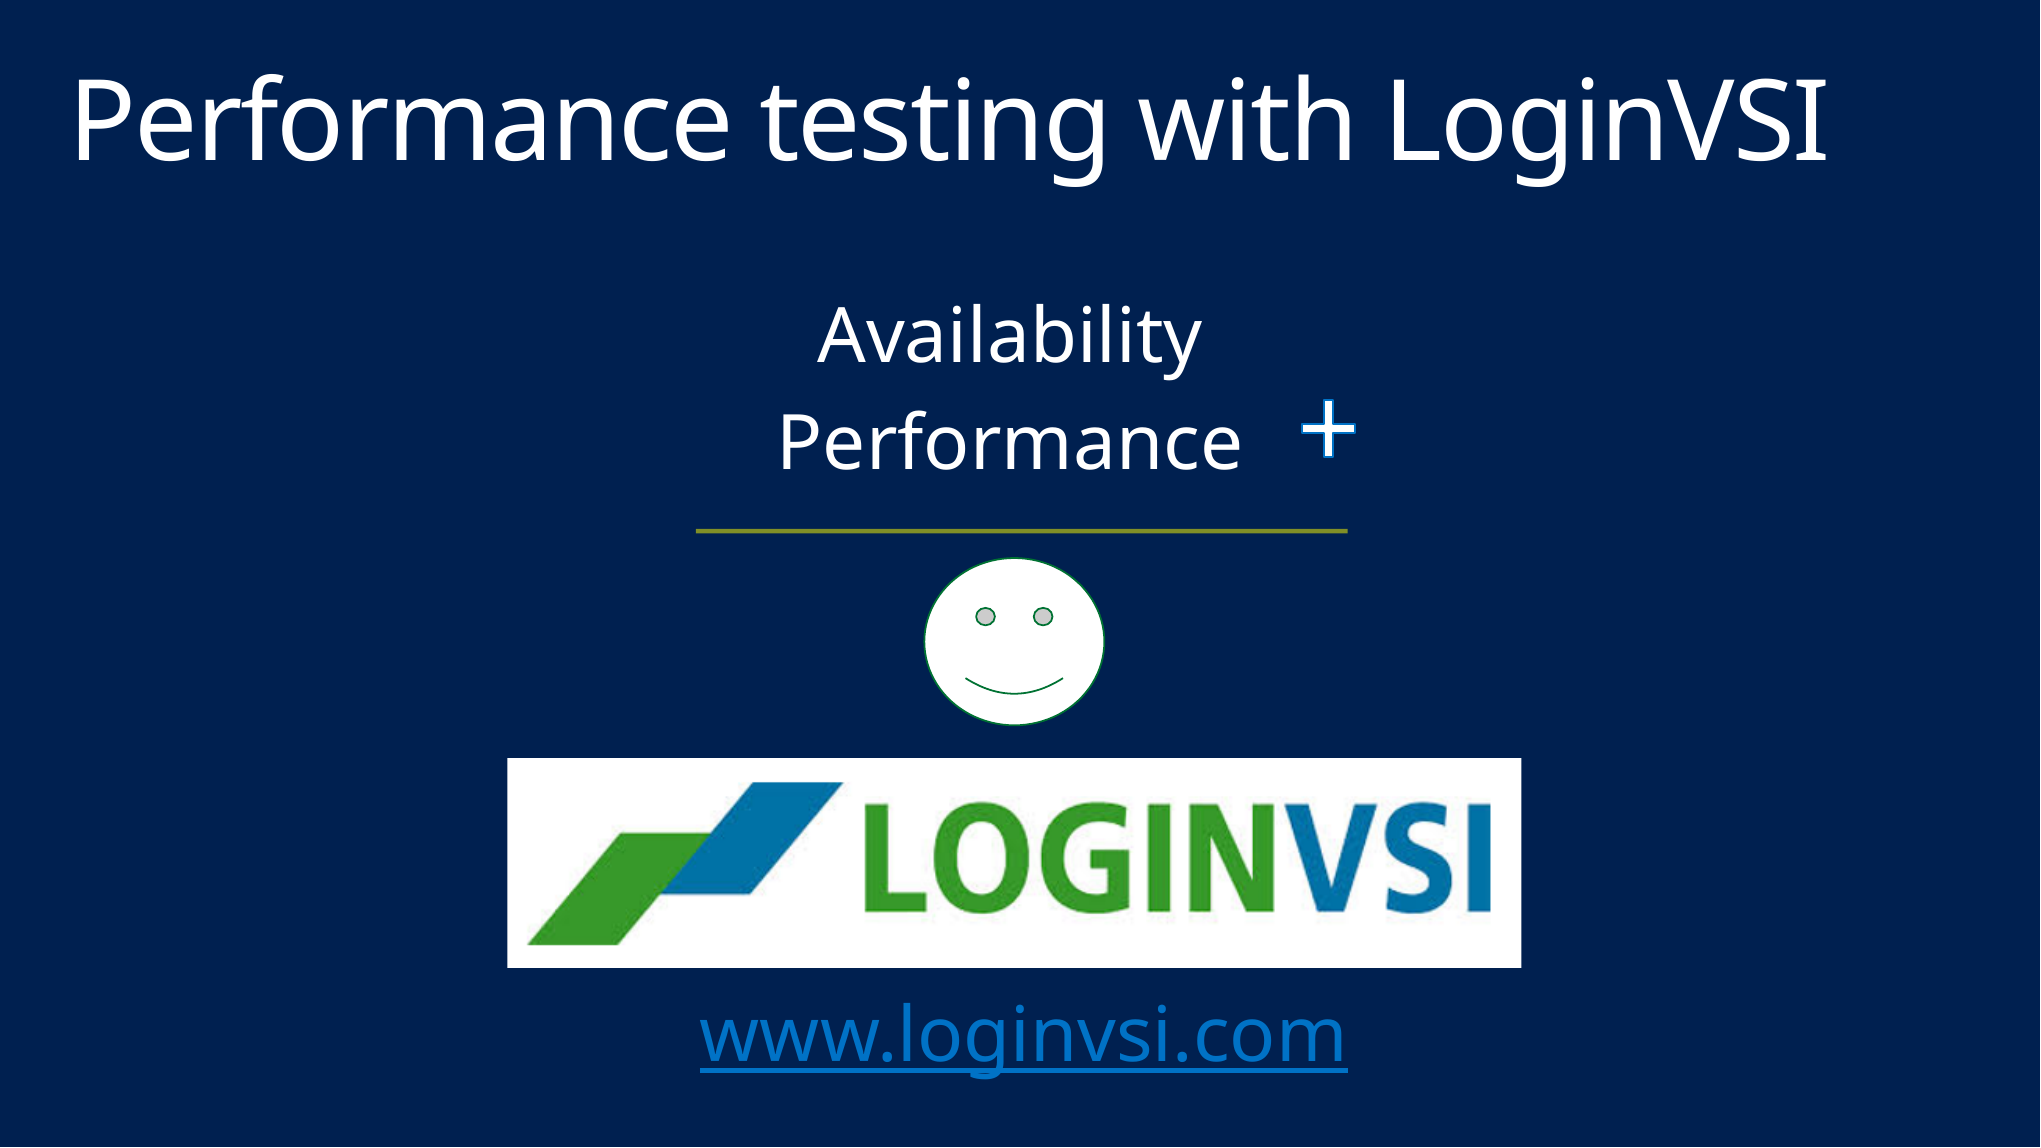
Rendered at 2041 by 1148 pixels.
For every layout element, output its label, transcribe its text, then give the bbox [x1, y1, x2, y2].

text_box [923, 557, 1106, 727]
text_box www.loginvsi.com [684, 978, 1363, 1098]
title Performance testing with LoginVSI [45, 48, 1996, 200]
text_box [1301, 399, 1356, 458]
picture [507, 757, 1522, 968]
text_box Availability Performance [309, 171, 1712, 872]
